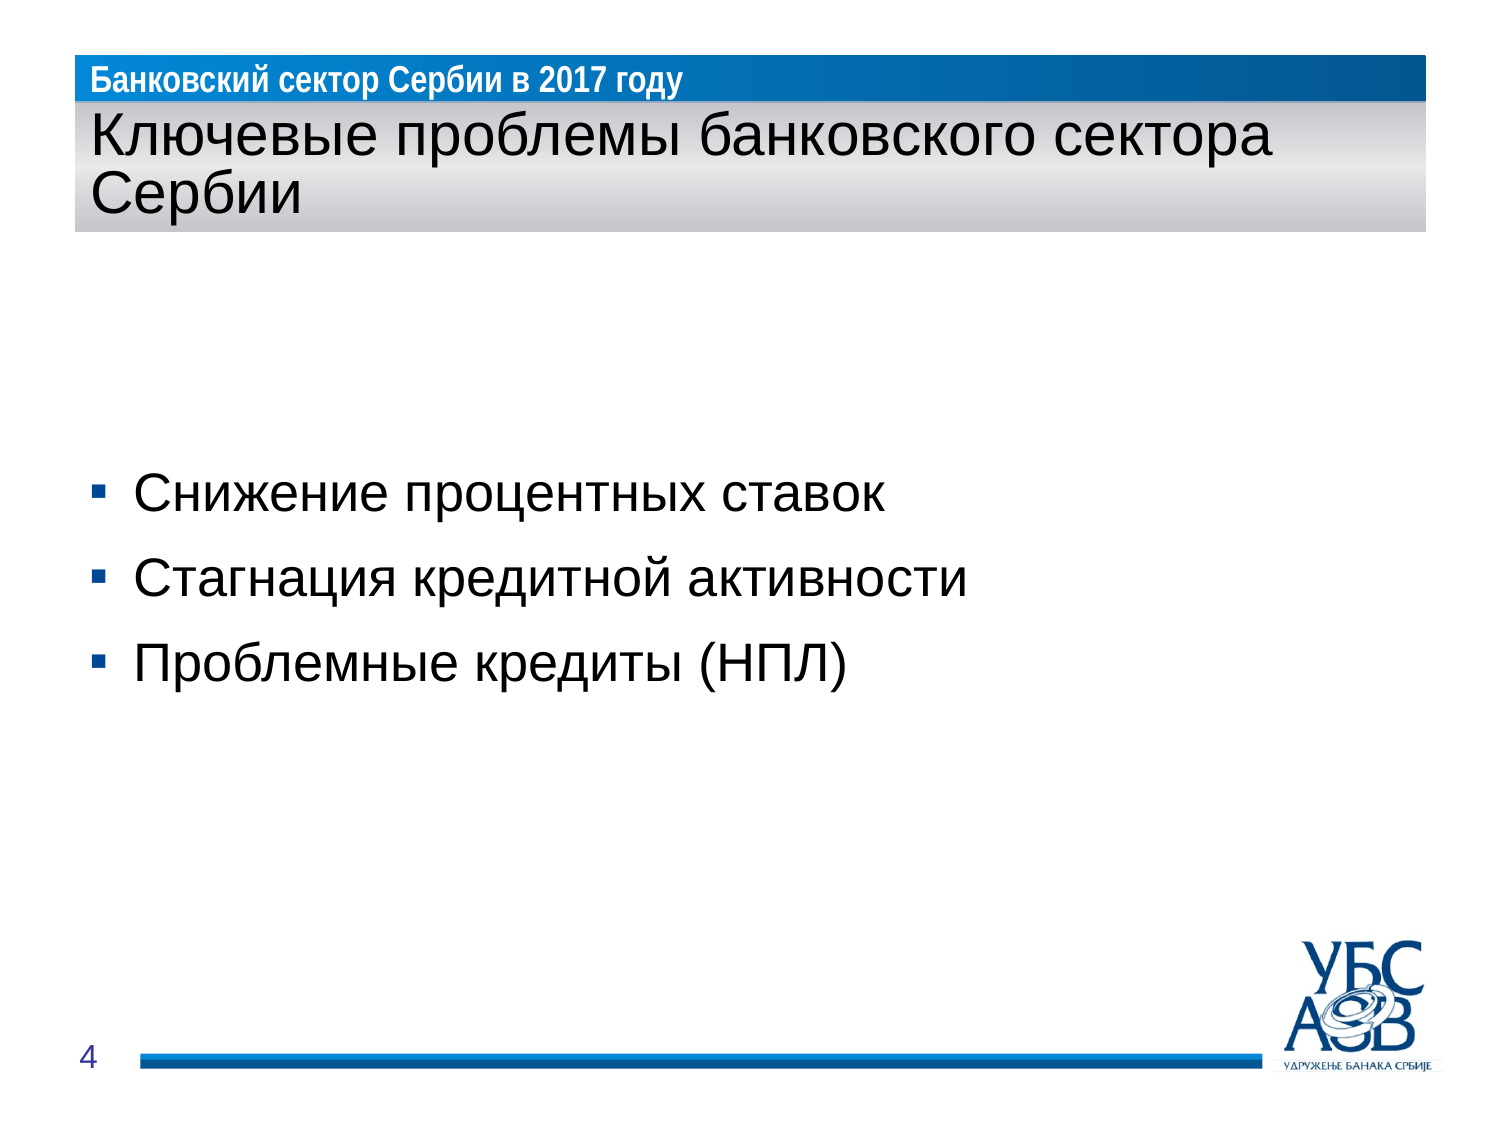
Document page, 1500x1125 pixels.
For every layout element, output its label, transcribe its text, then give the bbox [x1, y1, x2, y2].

slide_number 4 [64, 1027, 161, 1094]
picture [1269, 934, 1448, 1076]
title Ключевые проблемы банковского сектора Сербии [74, 101, 1426, 232]
list Снижение процентных ставок Стагнация кредитной активности Проблемные кредиты (НПЛ) [75, 441, 1425, 715]
